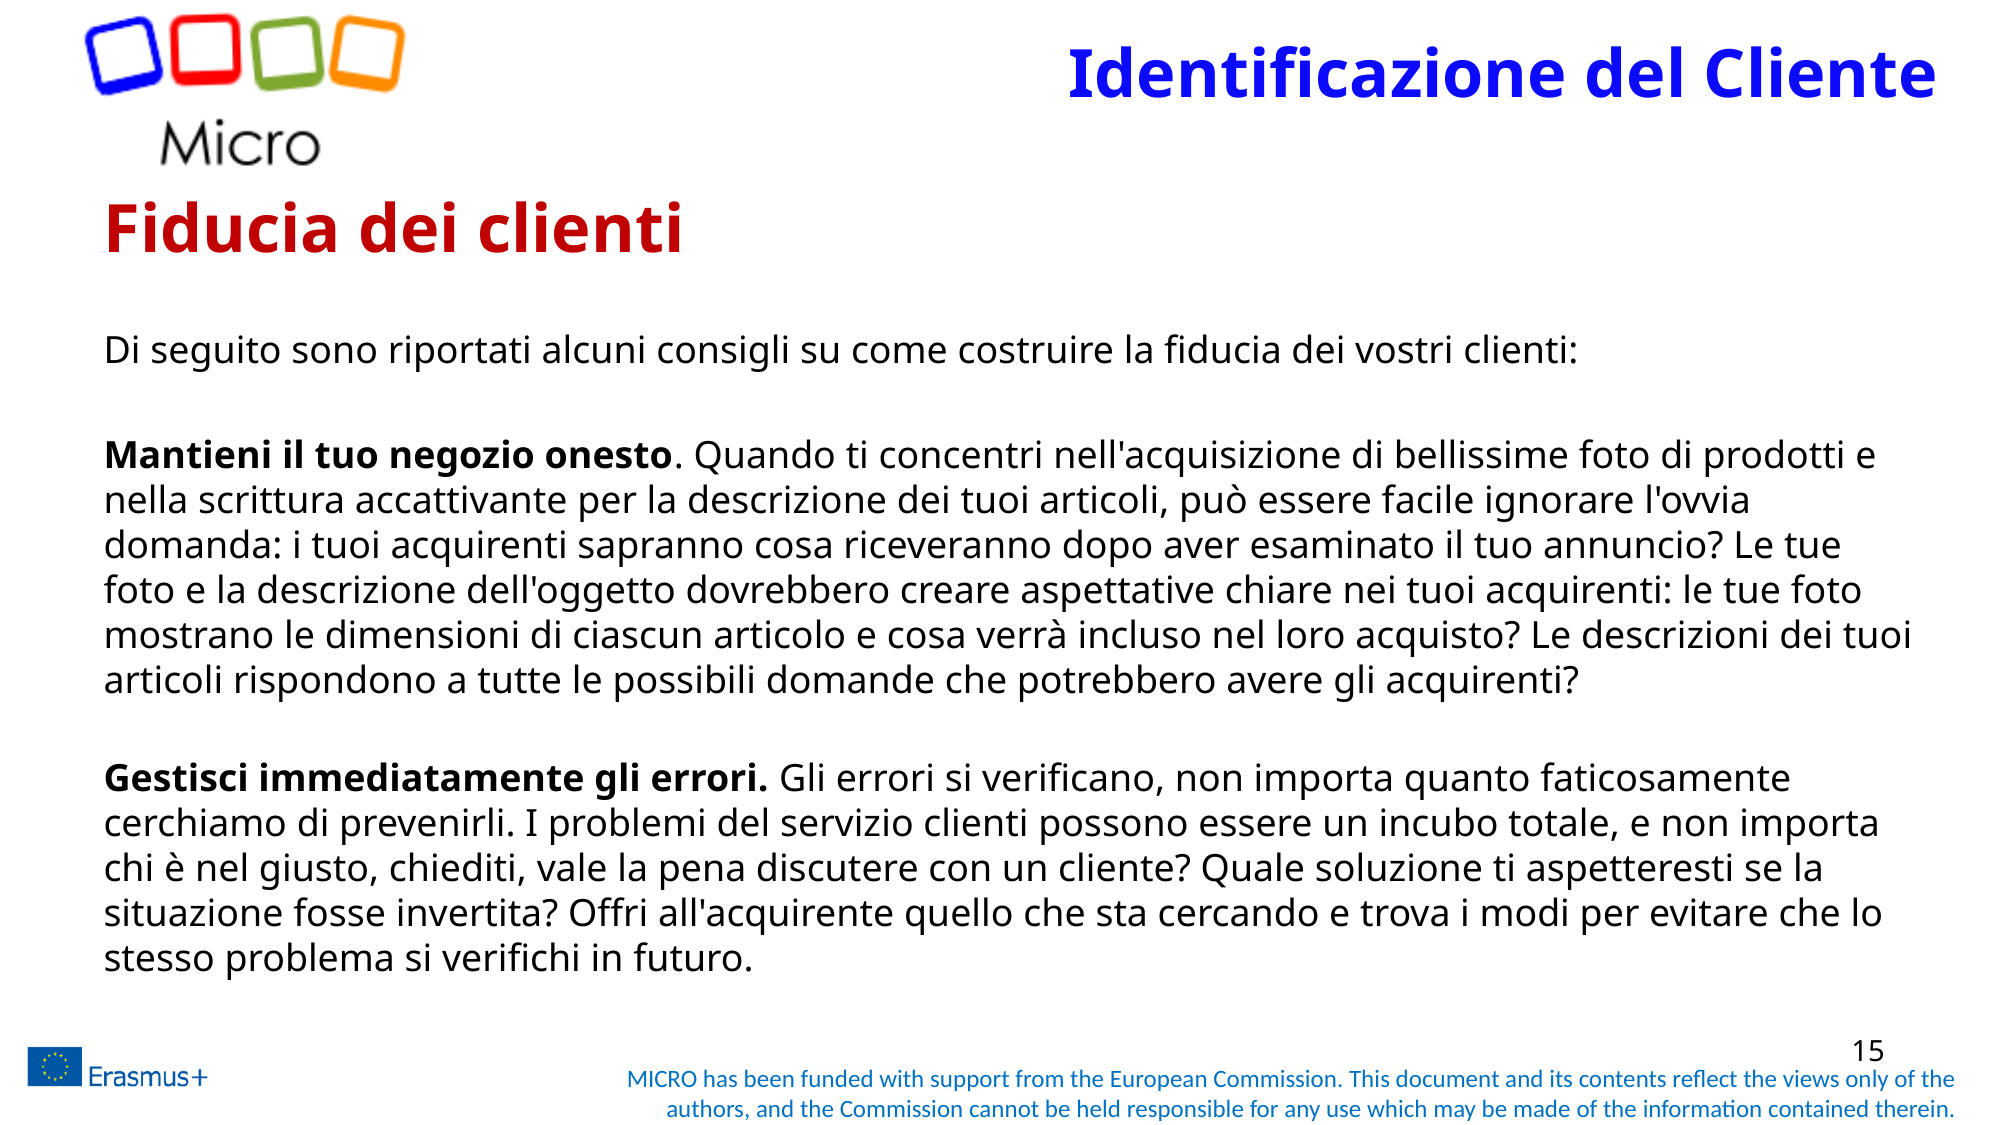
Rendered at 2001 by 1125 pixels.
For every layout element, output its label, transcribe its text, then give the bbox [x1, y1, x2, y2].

picture [27, 1046, 208, 1087]
picture [0, 0, 170, 190]
list Fiducia dei clienti Di seguito sono riportati alcuni consigli su come costruire la fiducia dei vostri clienti: Mantieni il tuo negozio onesto. Quando ti concentri nell'acquisizione di bellissime foto di prodotti e nella scrittura accattivante per la descrizione dei tuoi articoli, può essere facile ignorare l'ovvia domanda: i tuoi acquirenti sapranno cosa riceveranno dopo aver esaminato il tuo annuncio? Le tue foto e la descrizione dell'oggetto dovrebbero creare aspettative chiare nei tuoi acquirenti: le tue foto mostrano le dimensioni di ciascun articolo e cosa verrà incluso nel loro acquisto? Le descrizioni dei tuoi articoli rispondono a tutte le possibili domande che potrebbero avere gli acquirenti? Gestisci immediatamente gli errori. Gli errori si verificano, non importa quanto faticosamente cerchiamo di prevenirli. I problemi del servizio clienti possono essere un incubo totale, e non importa chi è nel giusto, chiediti, vale la pena discutere con un cliente? Quale soluzione ti aspetteresti se la situazione fosse invertita? Offri all'acquirente quello che sta cercando e trova i modi per evitare che lo stesso problema si verifichi in futuro. [88, 178, 1937, 1037]
title Identificazione del Cliente [170, 0, 1971, 188]
slide_number 15 [1433, 1024, 1900, 1103]
